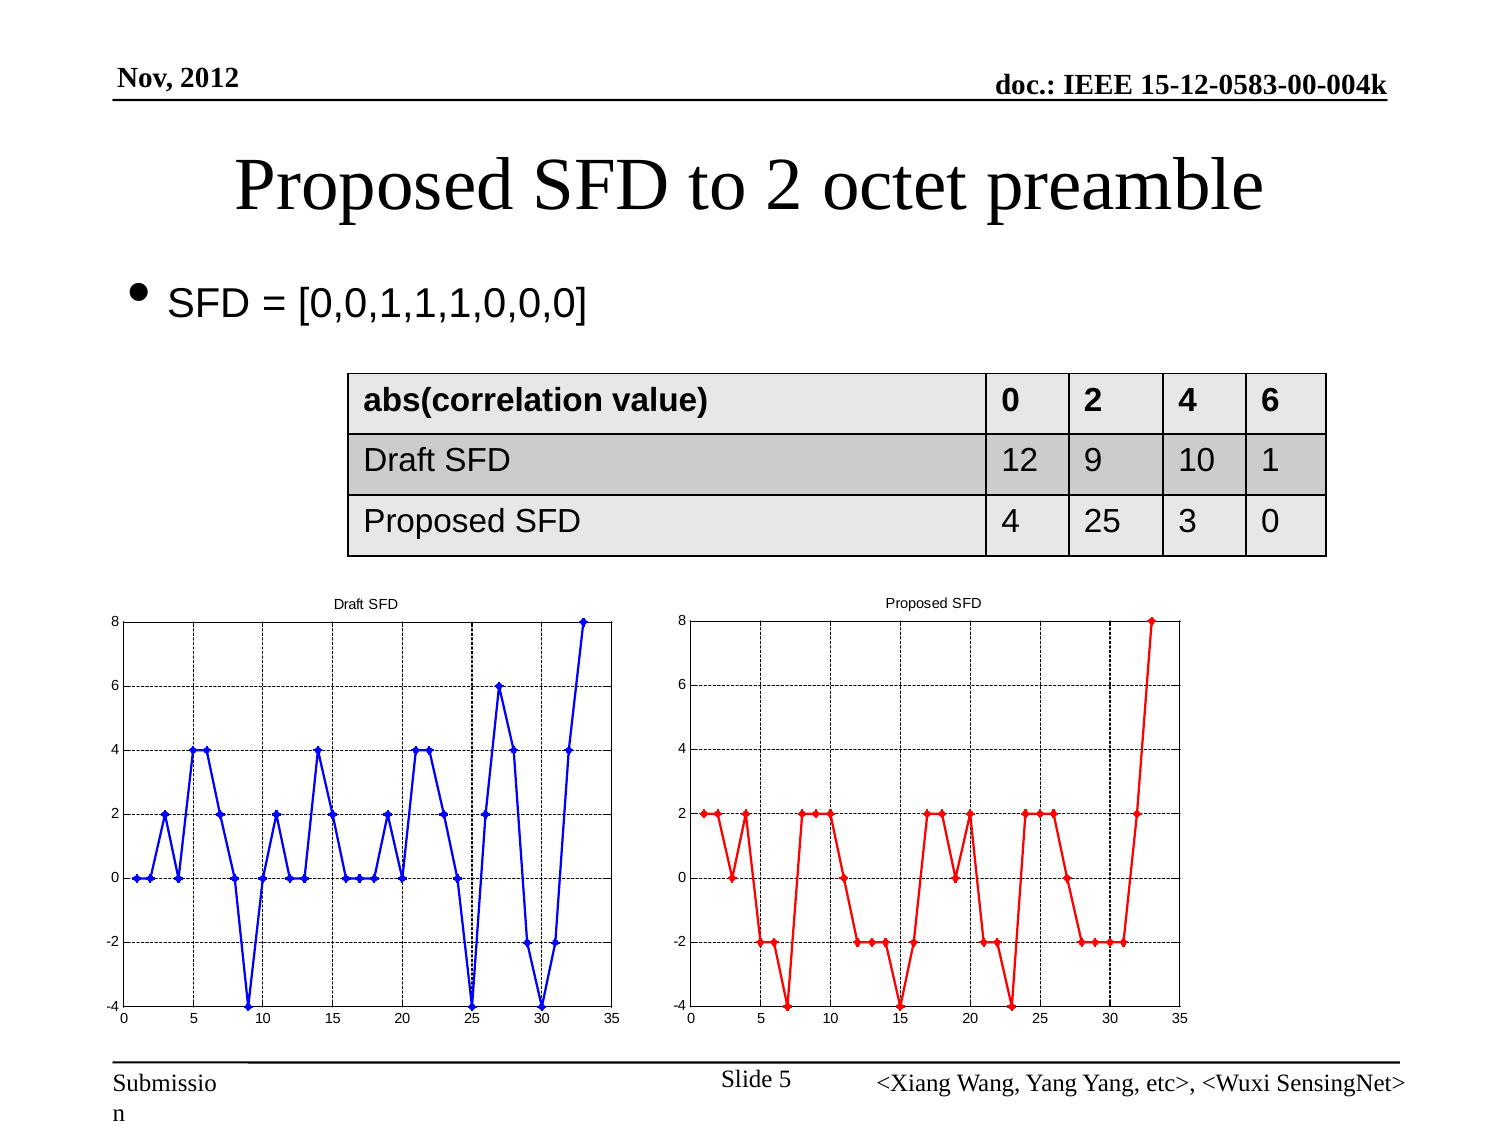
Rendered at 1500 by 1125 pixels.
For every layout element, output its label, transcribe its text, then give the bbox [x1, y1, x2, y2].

table_cell 3 [1164, 496, 1245, 555]
table_header 4 [1164, 374, 1245, 433]
picture [41, 585, 1240, 1059]
table_cell 9 [1070, 435, 1162, 494]
table_header 2 [1070, 374, 1162, 433]
table_cell 25 [1070, 496, 1162, 555]
text_box [117, 338, 1393, 973]
table_header 6 [1247, 374, 1325, 433]
slide_number Slide 5 [712, 1067, 800, 1093]
table_cell Proposed SFD [349, 496, 985, 555]
table_cell 4 [987, 496, 1068, 555]
table_cell 10 [1164, 435, 1245, 494]
text_box SFD = [0,0,1,1,1,0,0,0] [112, 243, 1399, 338]
title Proposed SFD to 2 octet preamble [112, 112, 1388, 243]
table_cell 12 [987, 435, 1068, 494]
table_header 0 [987, 374, 1068, 433]
table_header abs(correlation value) [349, 374, 985, 433]
table_cell 0 [1247, 496, 1325, 555]
table_cell Draft SFD [349, 435, 985, 494]
table_cell 1 [1247, 435, 1325, 494]
